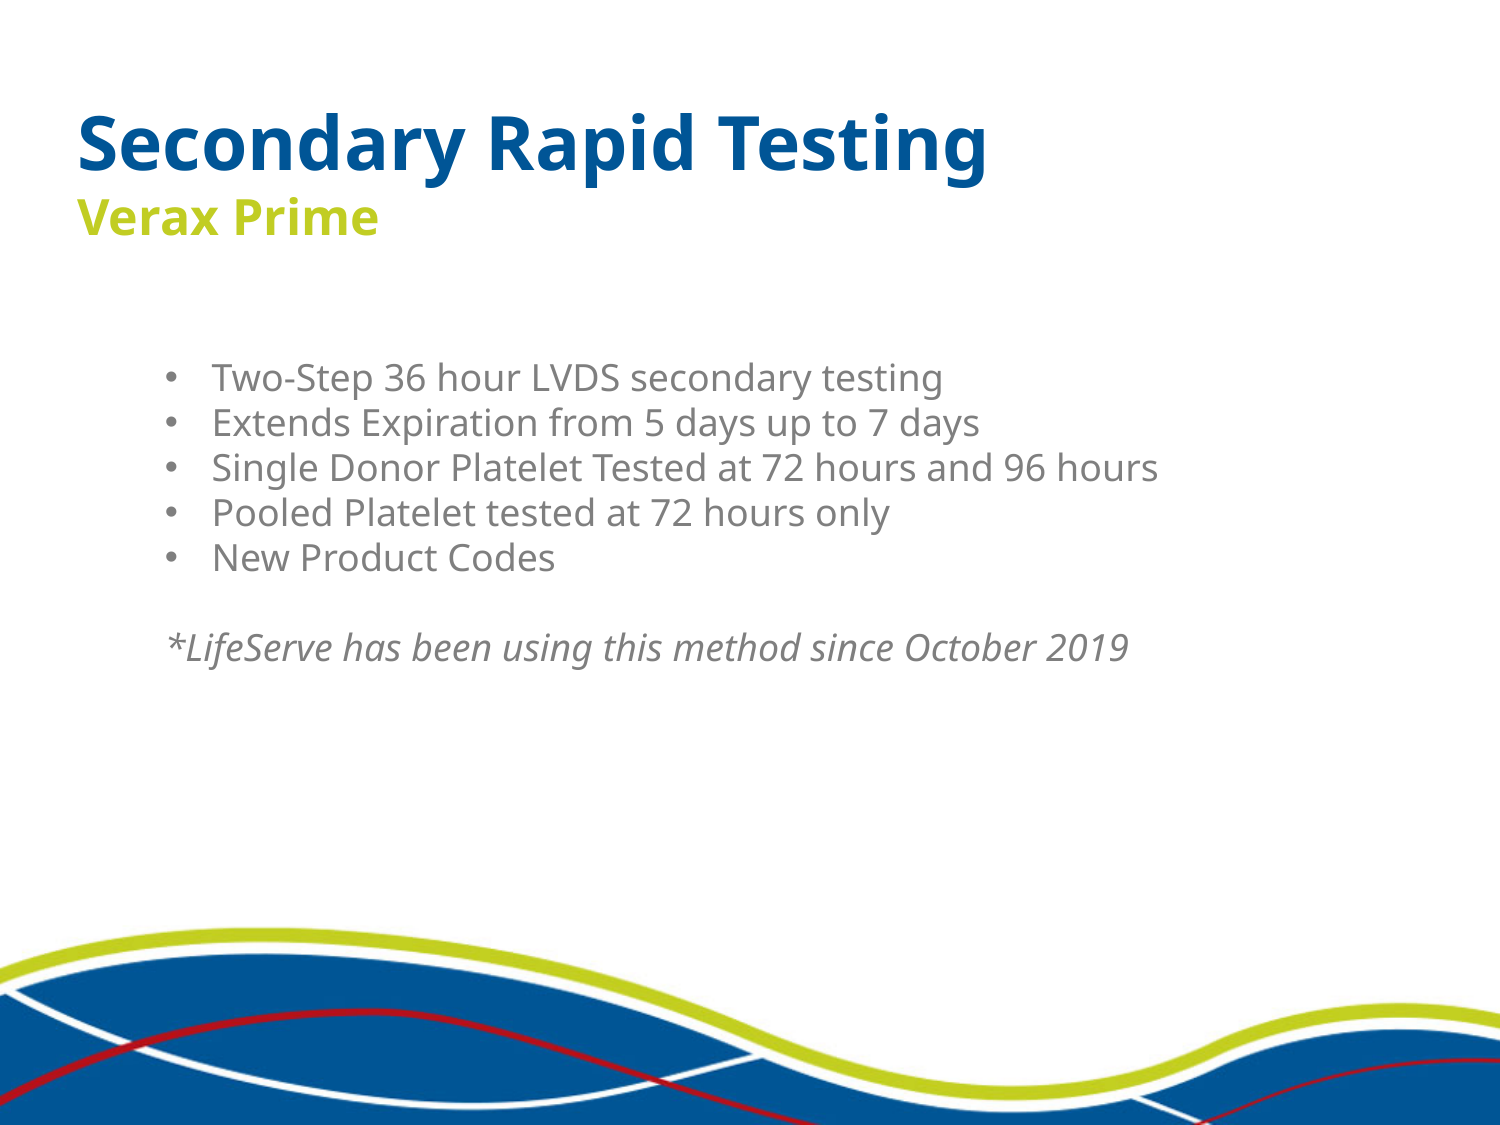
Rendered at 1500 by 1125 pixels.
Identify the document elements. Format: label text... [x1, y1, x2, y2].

text_box Two-Step 36 hour LVDS secondary testing Extends Expiration from 5 days up to 7 days Single Donor Platelet Tested at 72 hours and 96 hours Pooled Platelet tested at 72 hours only New Product Codes *LifeServe has been using this method since October 2019 [74, 346, 1438, 677]
picture [0, 0, 1500, 1125]
text_box Secondary Rapid Testing Verax Prime [62, 88, 1438, 253]
